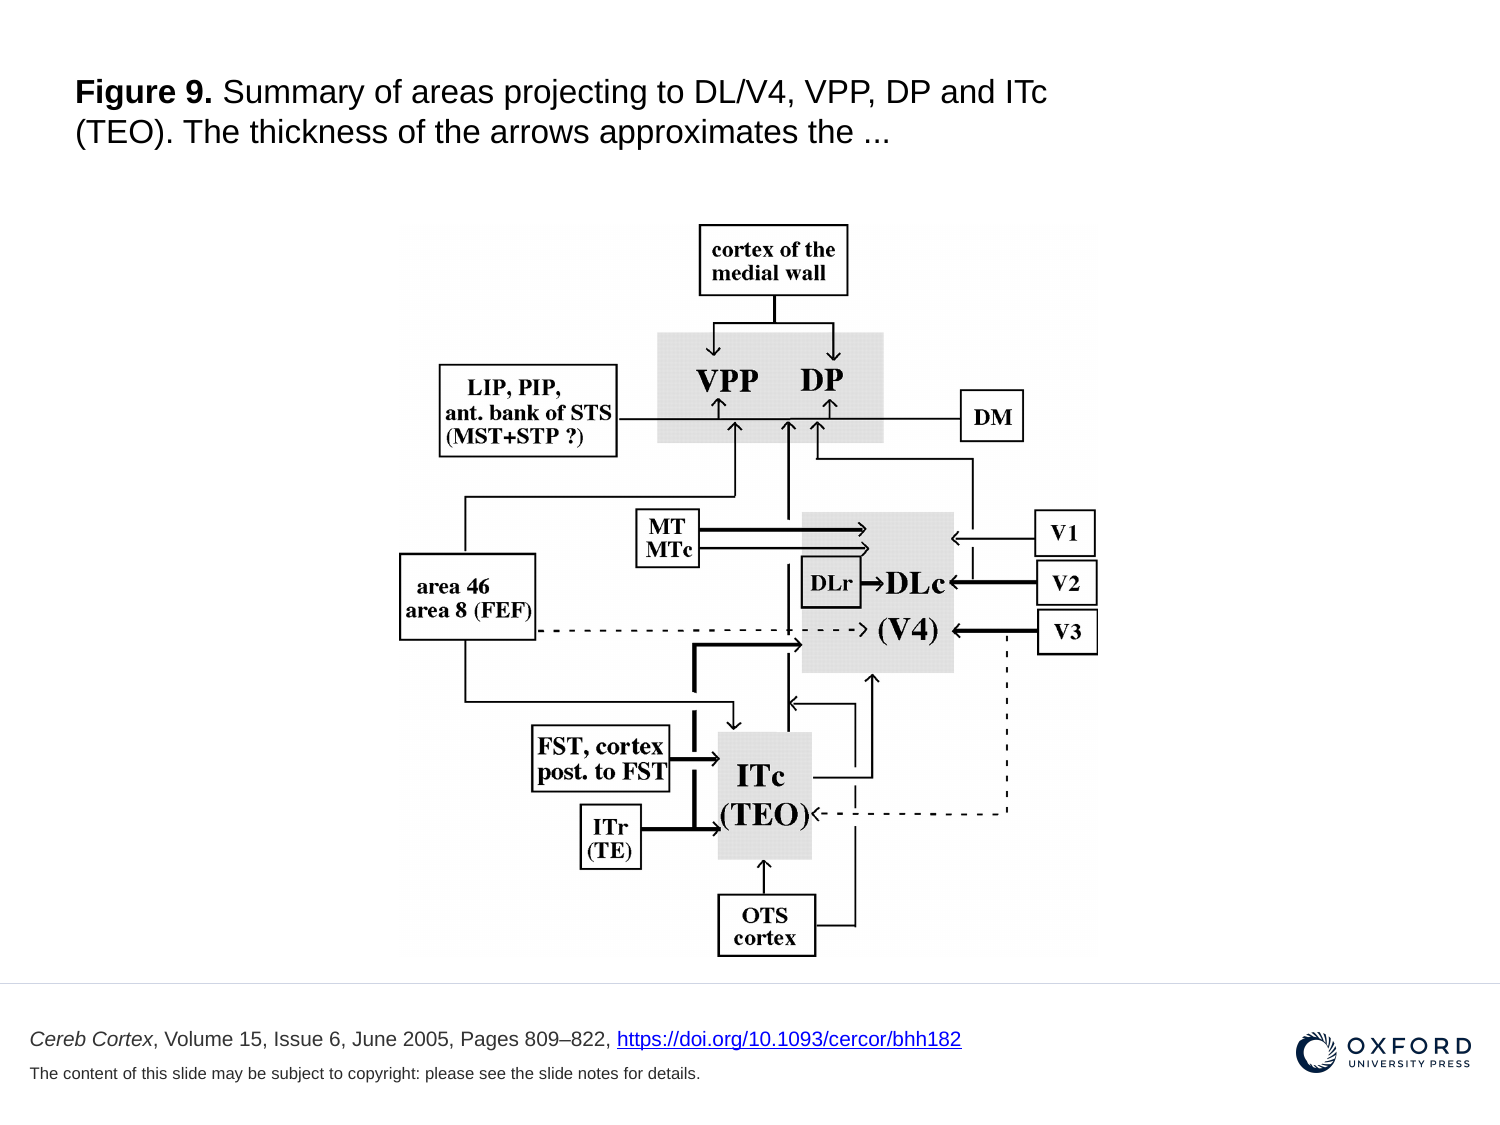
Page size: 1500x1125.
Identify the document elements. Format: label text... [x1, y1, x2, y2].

picture [399, 224, 1098, 957]
title Figure 9. Summary of areas projecting to DL/V4, VPP, DP and ITc (TEO). The thickness of the arrows approximates the ... [75, 69, 1078, 171]
footer Cereb Cortex, Volume 15, Issue 6, June 2005, Pages 809–822, https://doi.org/10.1093/cercor/bhh182 The content of this slide may be subject to copyright: please see the slide notes for details. [0, 983, 1260, 1125]
picture [1296, 1032, 1471, 1073]
